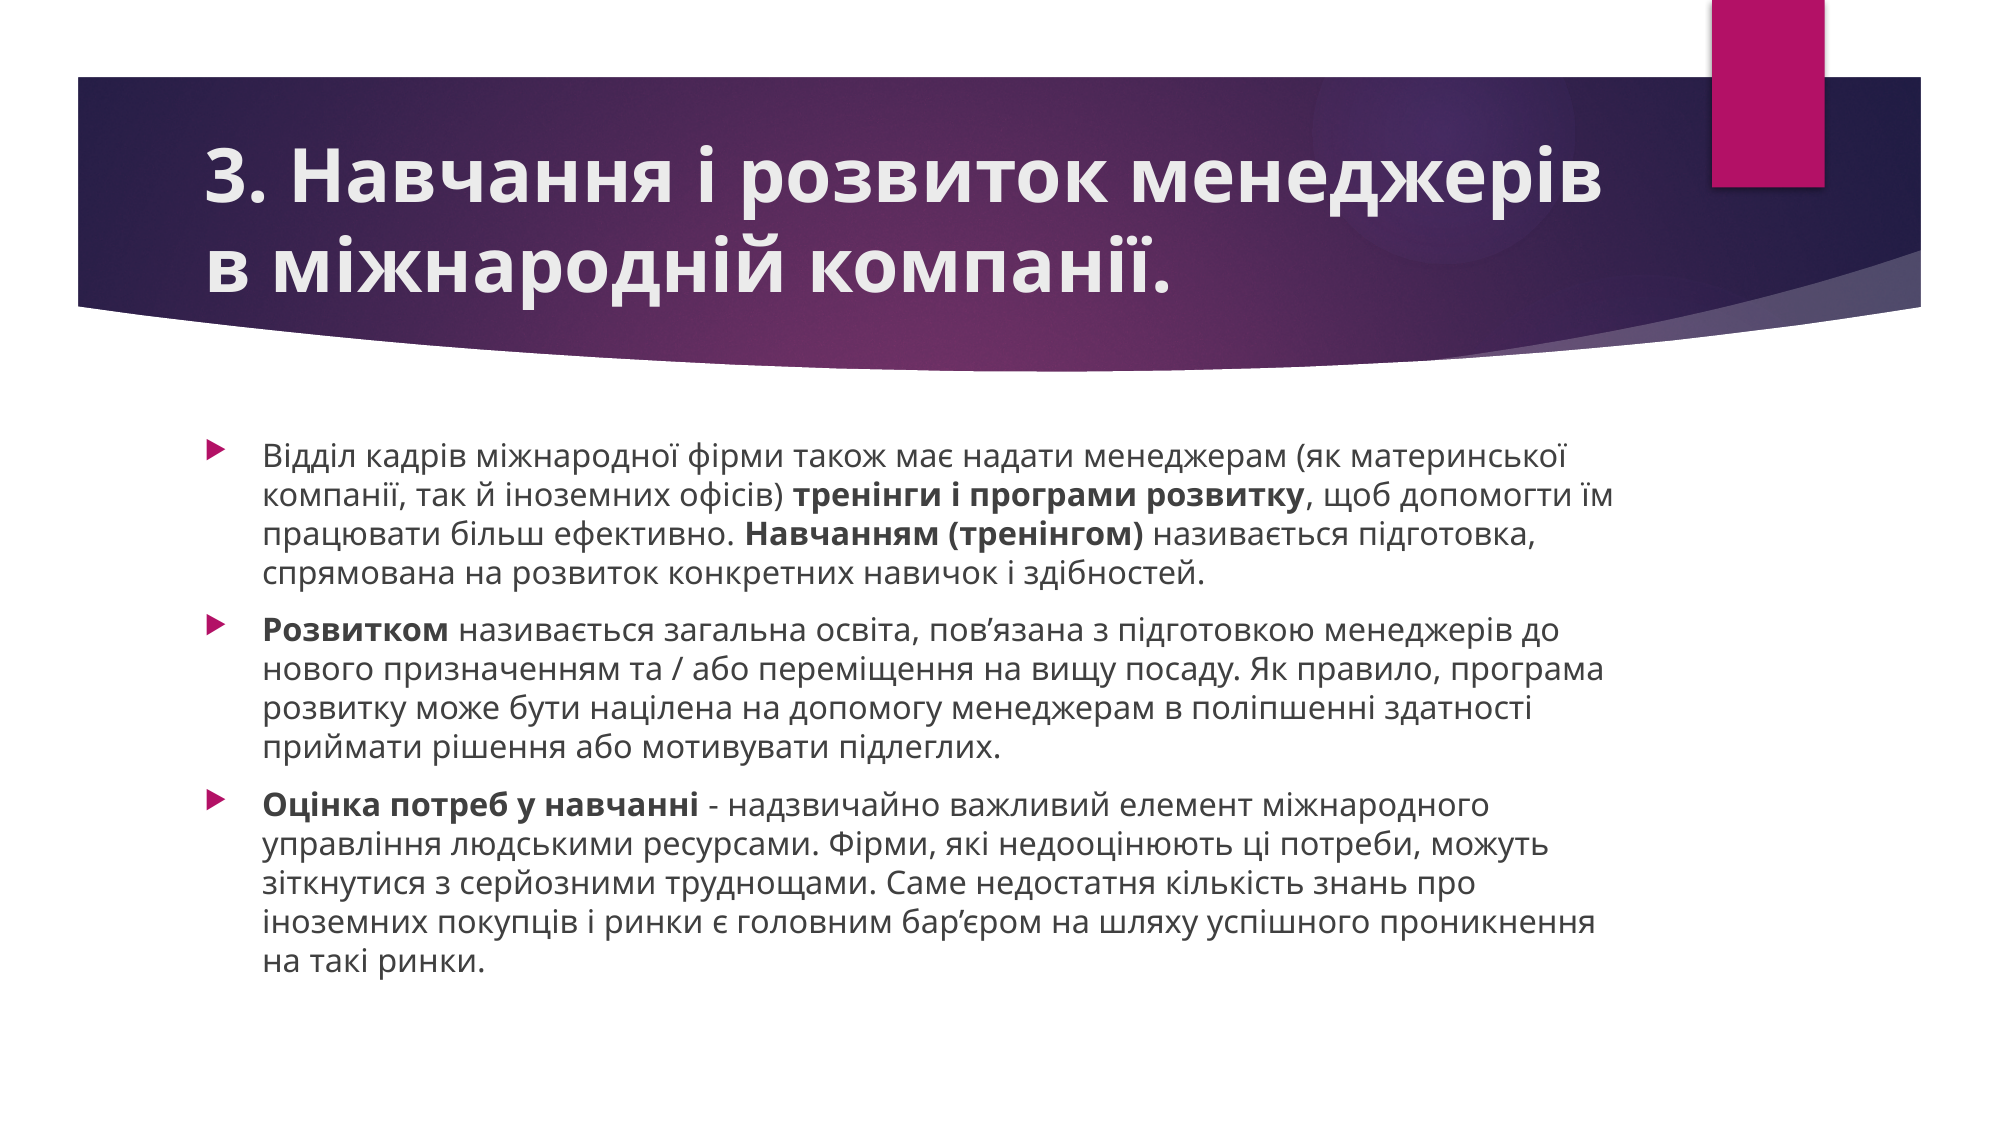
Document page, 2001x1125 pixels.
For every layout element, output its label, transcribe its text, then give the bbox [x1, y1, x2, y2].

title 3. Навчання і розвиток менеджерів в міжнародній компанії. [189, 159, 1627, 276]
list Відділ кадрів міжнародної фірми також має надати менеджерам (як материнської компанії, так й іноземних офісів) тренінги і програми розвитку, щоб допомогти їм працювати більш ефективно. Навчанням (тренінгом) називається підготовка, спрямована на розвиток конкретних навичок і здібностей. Розвитком називається загальна освіта, пов’язана з підготовкою менеджерів до нового призначенням та / або переміщення на вищу посаду. Як правило, програма розвитку може бути націлена на допомогу менеджерам в поліпшенні здатності приймати рішення або мотивувати підлеглих. Оцінка потреб у навчанні - надзвичайно важливий елемент міжнародного управління людськими ресурсами. Фірми, які недооцінюють ці потреби, можуть зіткнутися з серйозними труднощами. Саме недостатня кількість знань про іноземних покупців і ринки є головним бар’єром на шляху успішного проникнення на такі ринки. [189, 427, 1638, 988]
